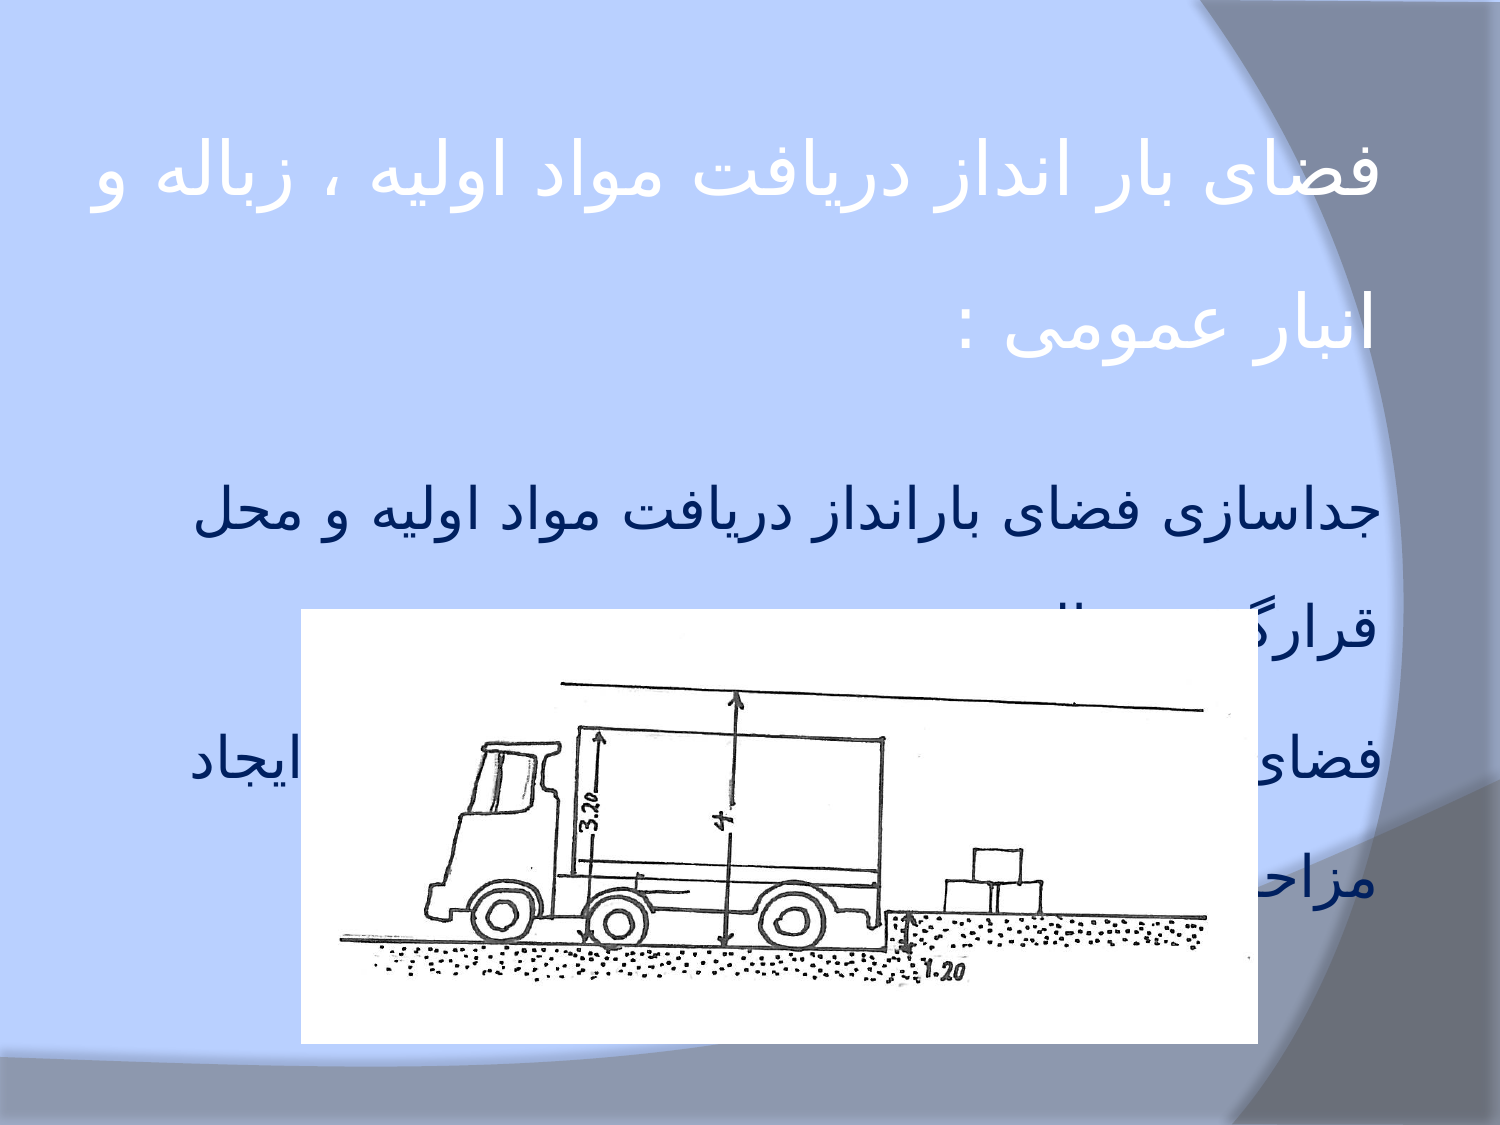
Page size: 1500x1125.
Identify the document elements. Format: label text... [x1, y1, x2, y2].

list فضای بار انداز دریافت مواد اولیه ، زباله و انبار عمومی : جداسازی فضای بارانداز دریافت مواد اولیه و محل قرارگیری زباله فضای لازم برای گردش کامیون ها برای عدم ایجاد مزاحمت برای مهمانان [74, 49, 1401, 1038]
picture [300, 609, 1259, 1045]
list [1259, 609, 1263, 1038]
